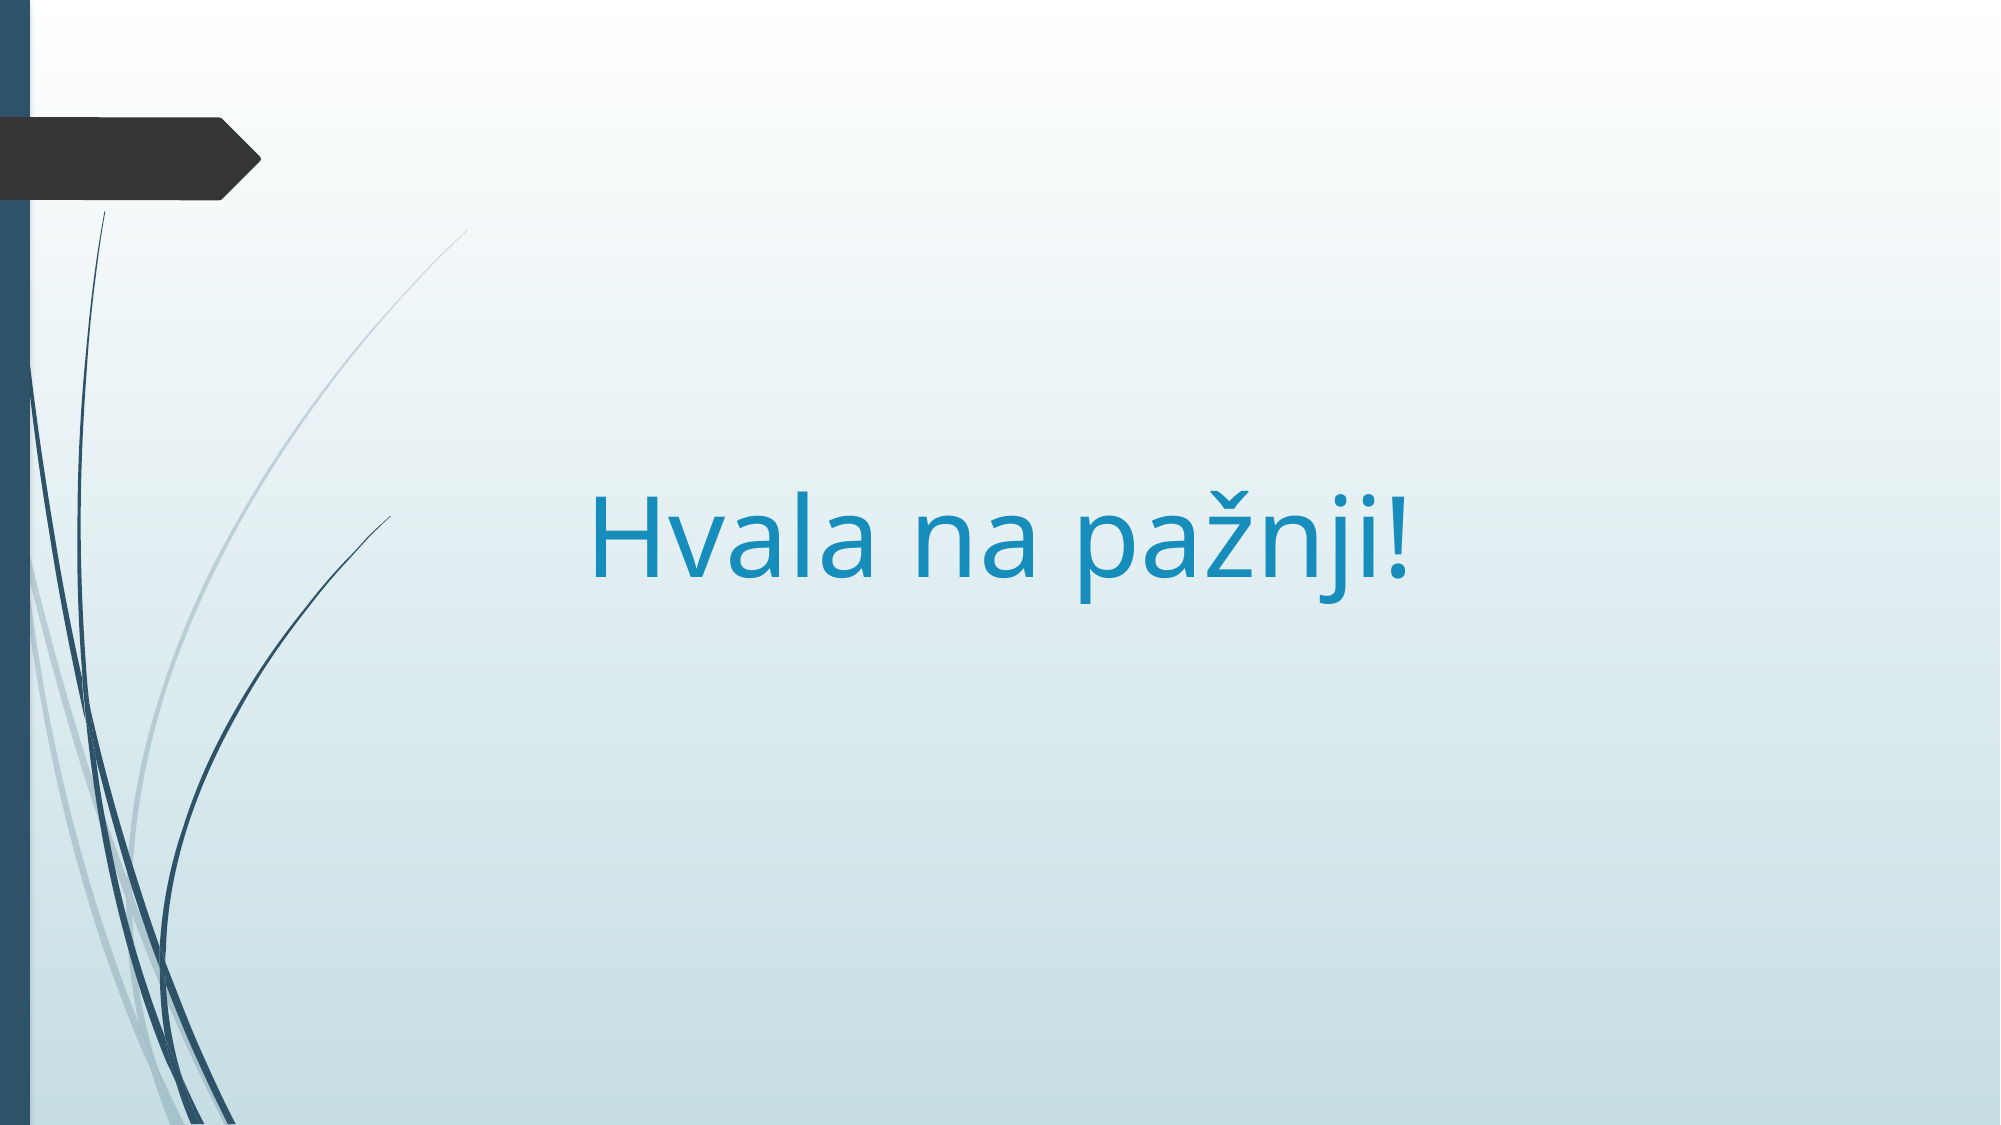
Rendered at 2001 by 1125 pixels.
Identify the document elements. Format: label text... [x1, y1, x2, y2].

title Hvala na pažnji! [269, 457, 1731, 668]
